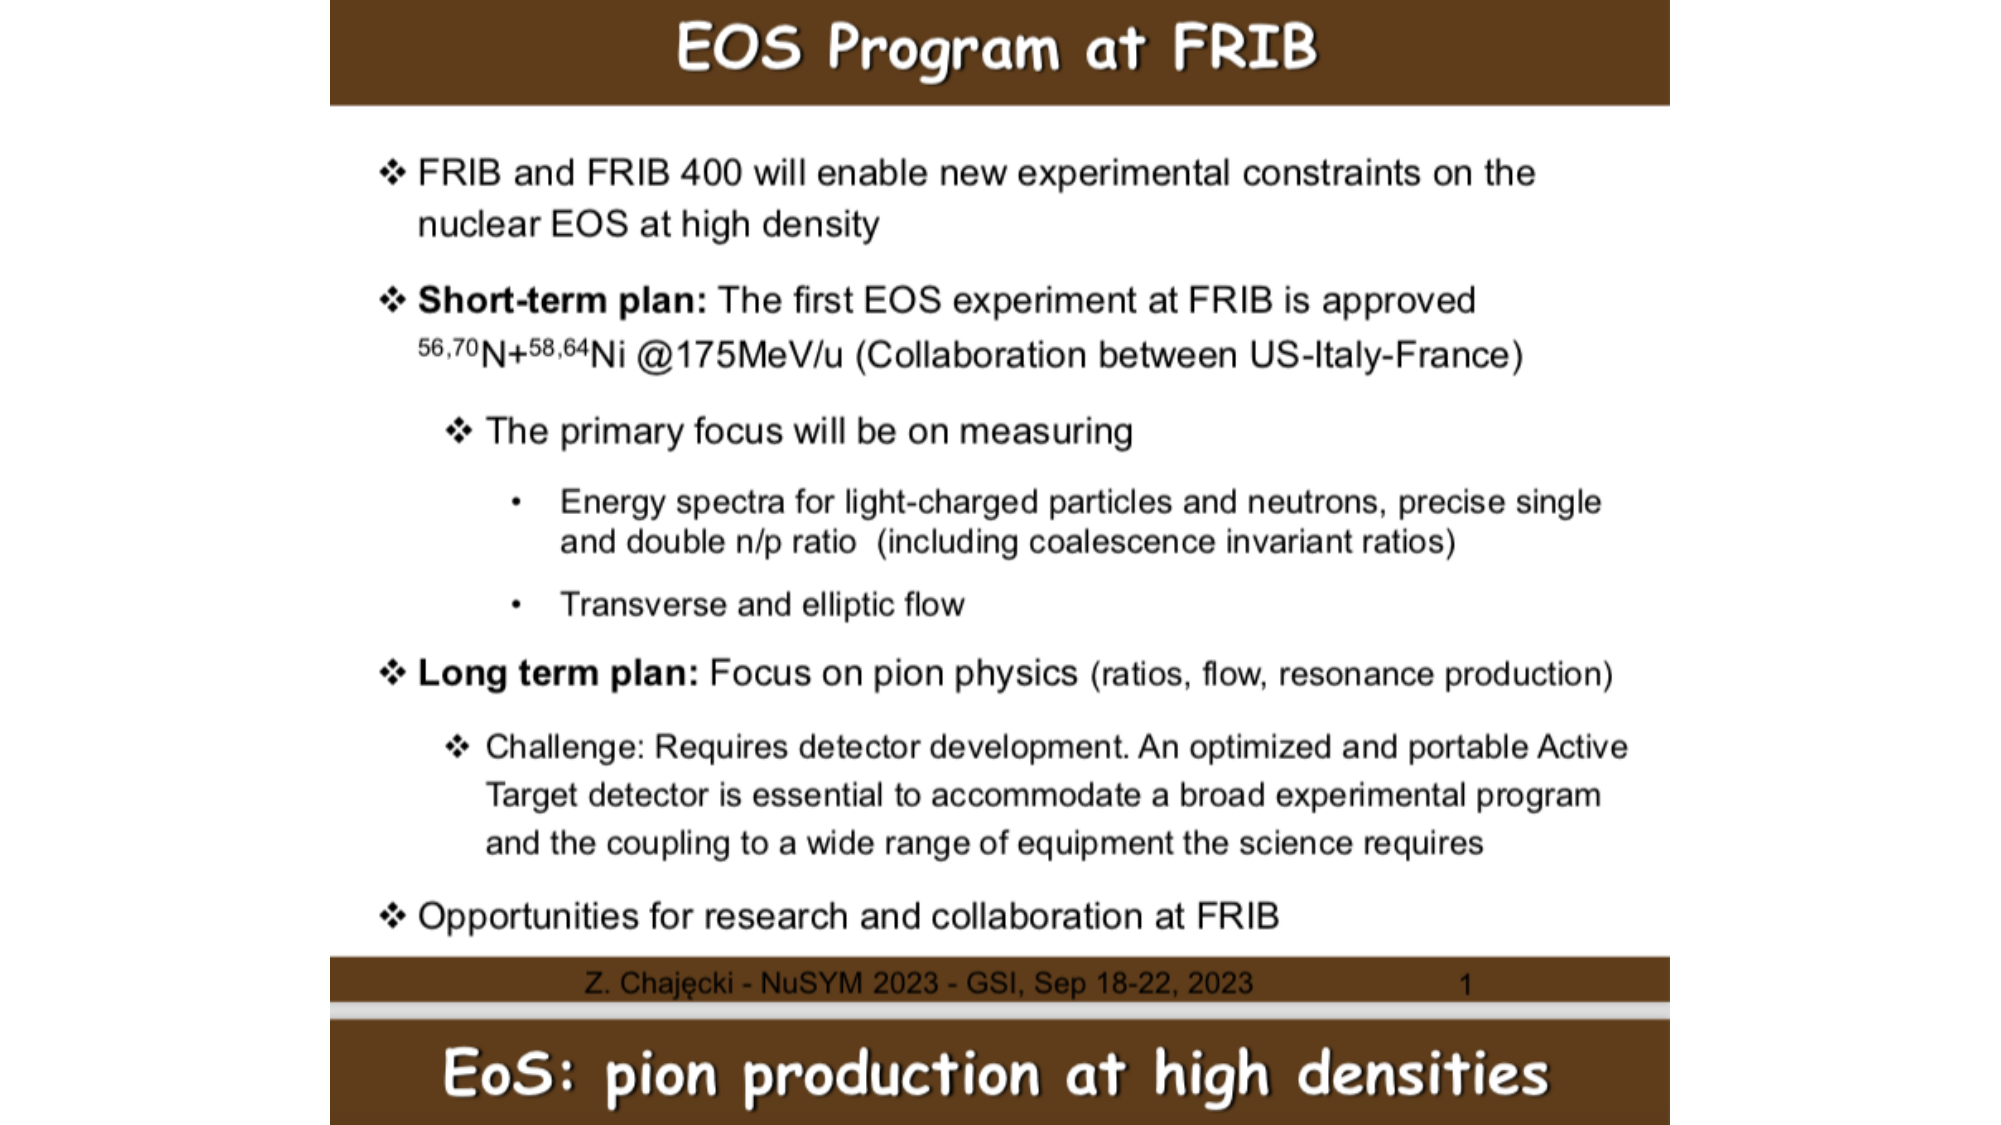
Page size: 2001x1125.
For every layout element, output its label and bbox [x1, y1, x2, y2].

picture [330, 0, 1670, 1125]
